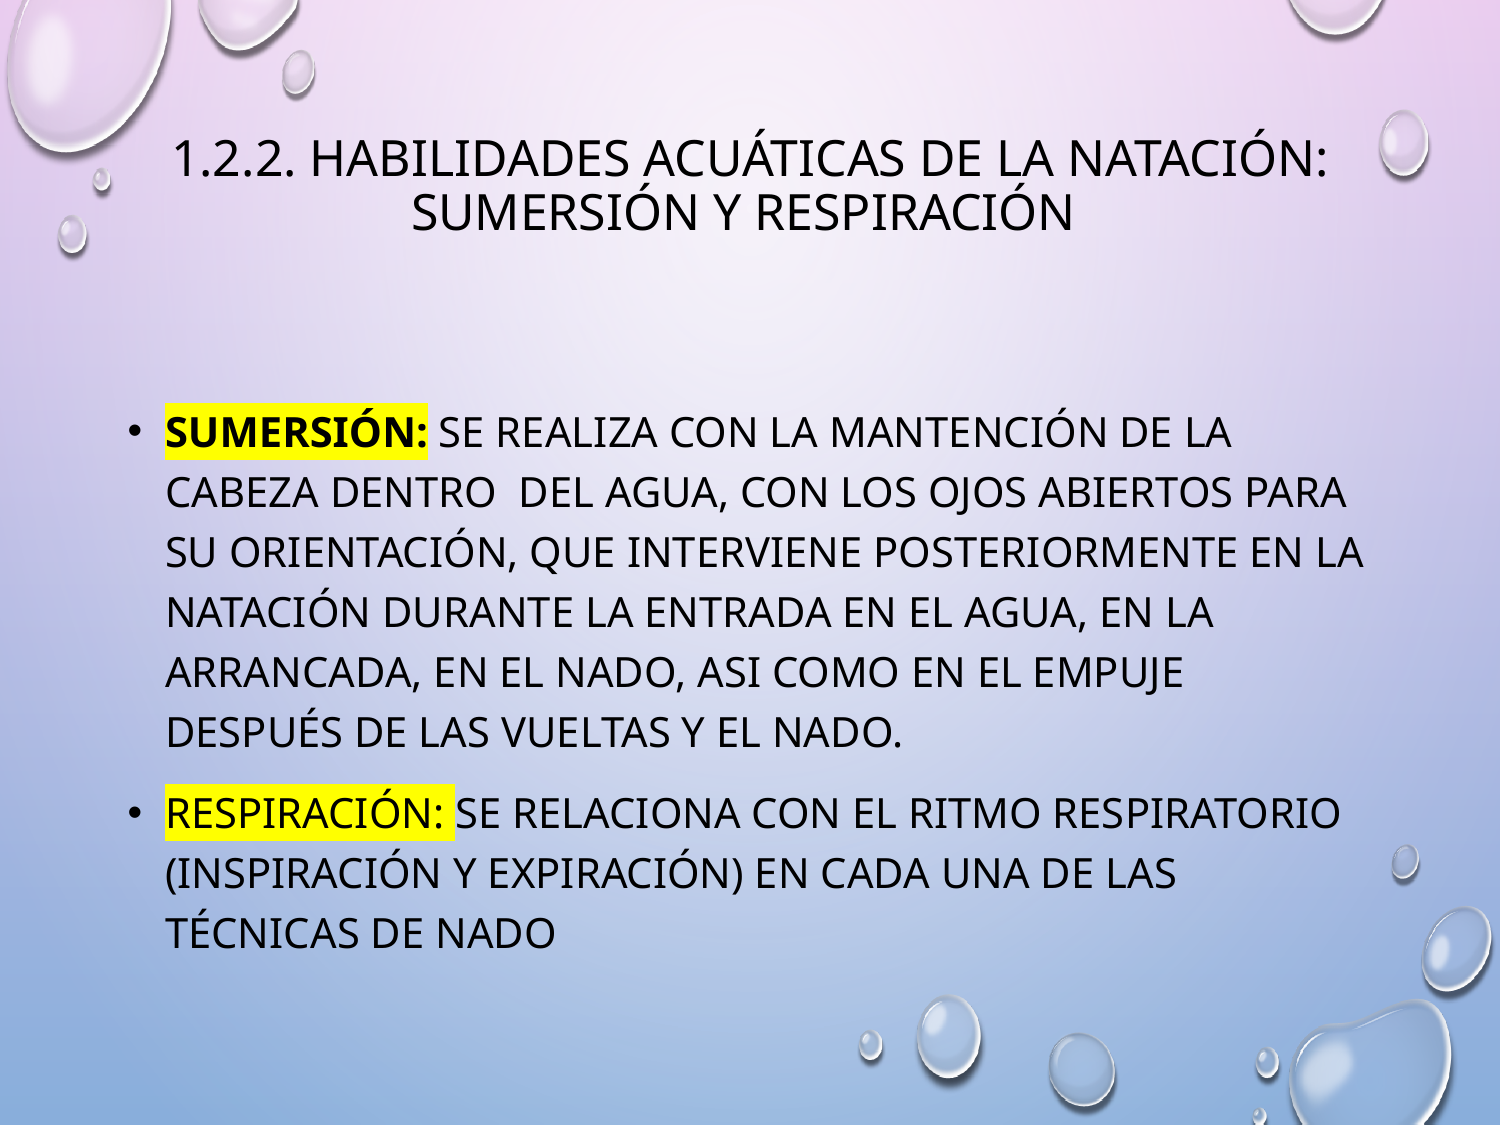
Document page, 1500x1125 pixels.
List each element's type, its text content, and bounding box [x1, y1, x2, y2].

list SUMERSIÓN: Se realiza con la mantención de la cabeza dentro del agua, con los ojos abiertos para su orientación, que interviene posteriormente en la natación durante la entrada en el agua, en la arrancada, en el nado, asi como en el empuje después de las vueltas y el nado. Respiración: se relaciona con el ritmo respiratorio (inspiración y expiración) en cada una de las técnicas de nado [112, 388, 1388, 950]
picture [0, 0, 1500, 1125]
title 1.2.2. Habilidades acuáticas de la natación: Sumersión y respiración [112, 101, 1388, 364]
